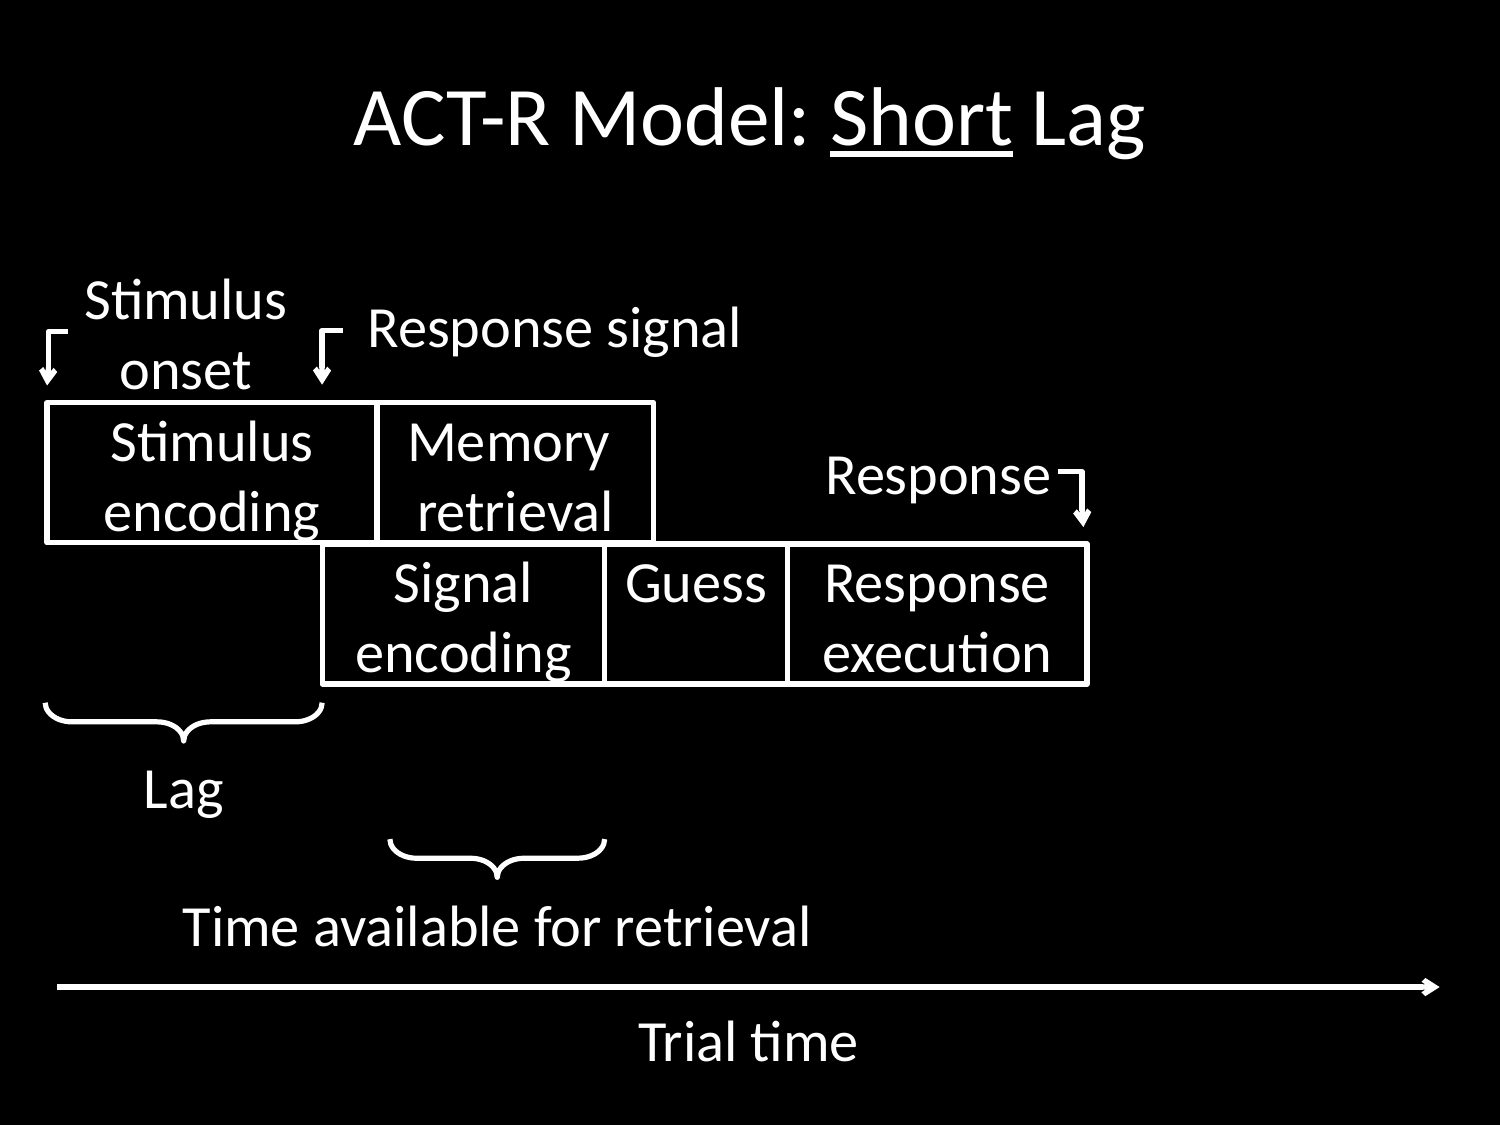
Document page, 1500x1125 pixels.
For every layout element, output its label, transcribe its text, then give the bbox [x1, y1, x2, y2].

text_box Response [818, 436, 1059, 507]
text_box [1058, 471, 1084, 528]
text_box Lag [121, 749, 247, 820]
text_box Stimulus encoding [47, 402, 377, 543]
text_box Response signal [364, 289, 746, 360]
text_box Trial time [571, 1003, 926, 1074]
text_box [44, 702, 323, 742]
title ACT-R Model: Short Lag [75, 45, 1425, 180]
text_box Time available for retrieval [132, 887, 862, 958]
text_box Stimulus onset [67, 261, 304, 402]
text_box [389, 838, 606, 879]
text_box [46, 331, 68, 386]
text_box Guess [604, 543, 788, 685]
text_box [321, 330, 343, 385]
text_box Signal encoding [322, 543, 604, 685]
text_box Memory retrieval [377, 402, 654, 543]
text_box Response execution [788, 543, 1087, 685]
